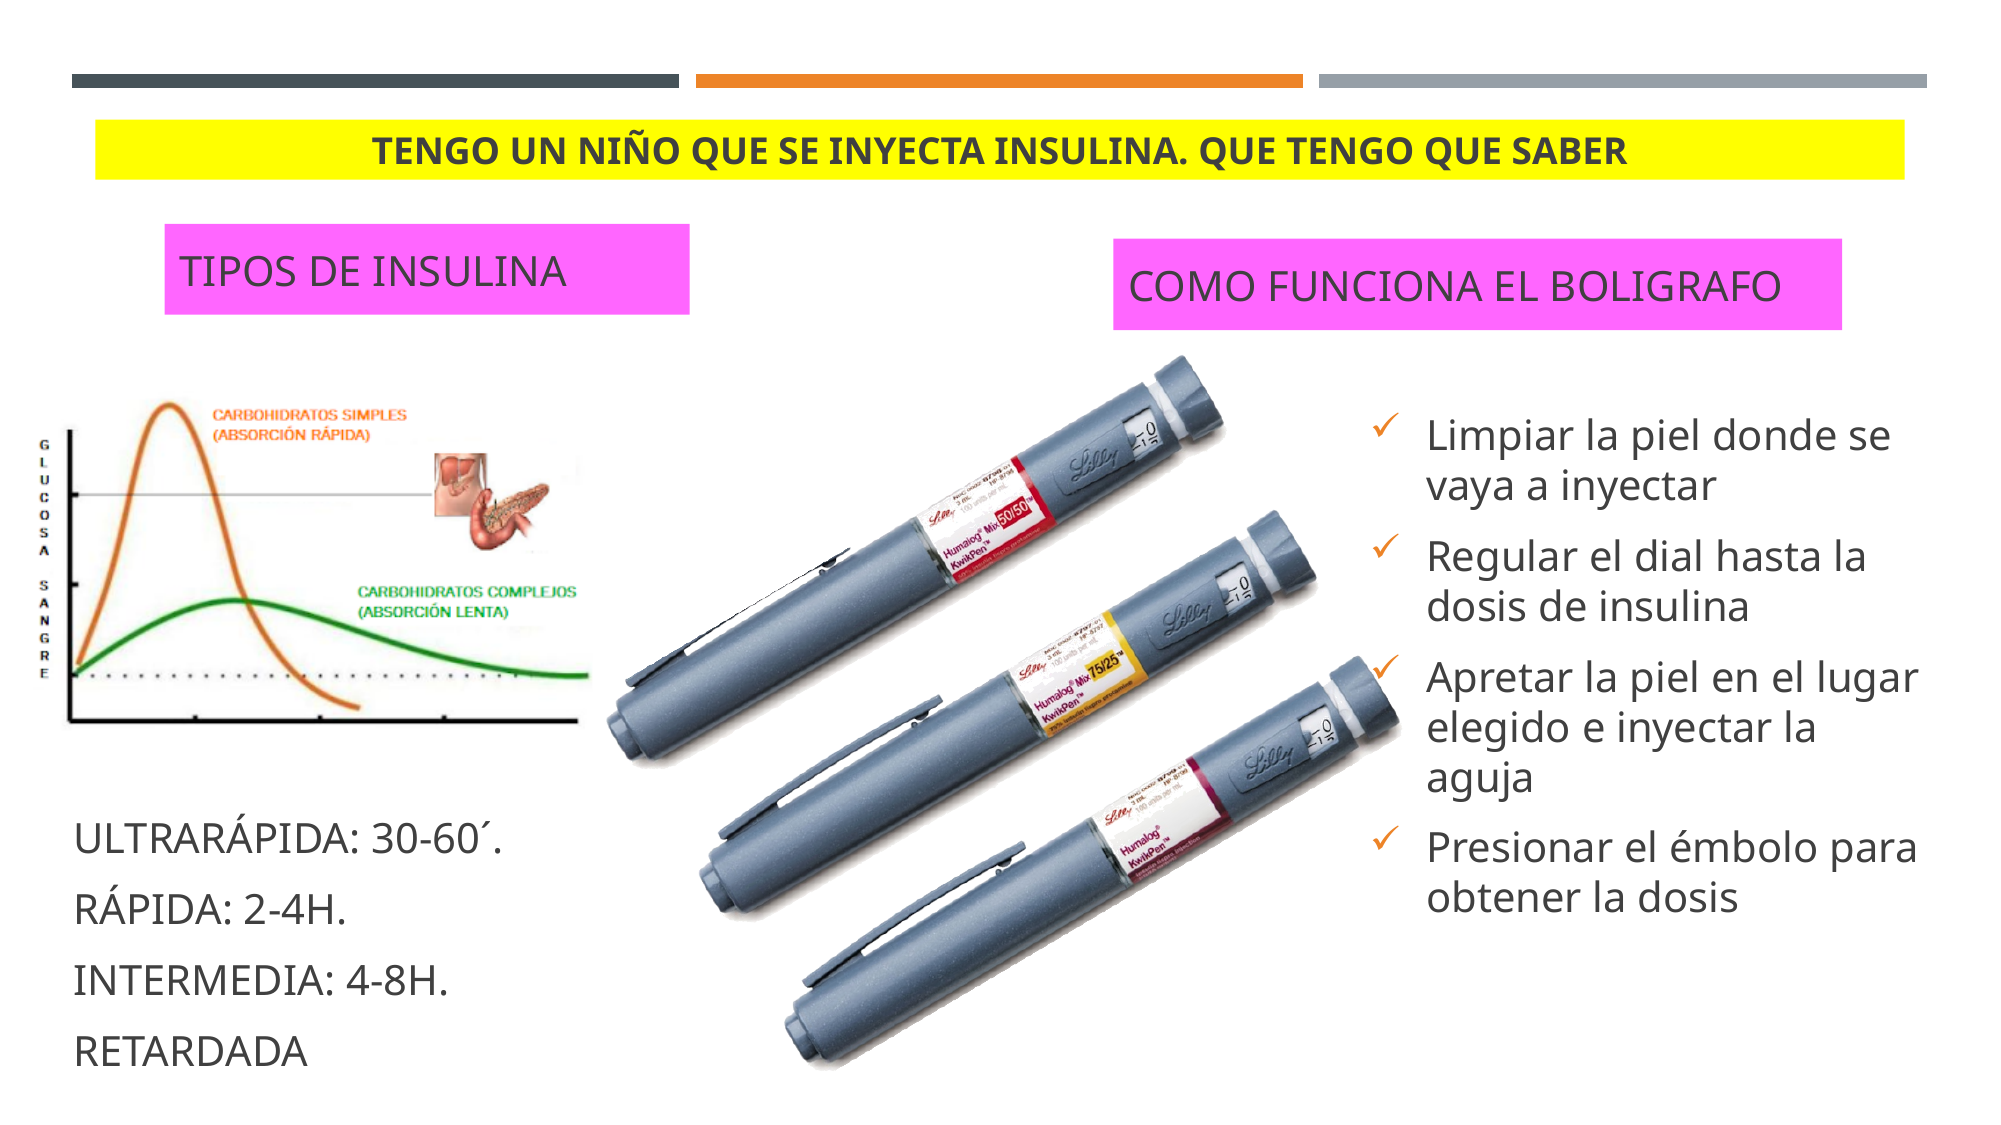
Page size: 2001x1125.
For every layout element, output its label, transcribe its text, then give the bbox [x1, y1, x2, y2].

picture [21, 315, 1468, 1124]
title TENGO UN NIÑO QUE SE INYECTA INSULINA. Que tengo que saber [95, 119, 1905, 180]
text_box ULTRARÁPIDA: 30-60´. RÁPIDA: 2-4H. INTERMEDIA: 4-8H. RETARDADA [58, 794, 584, 1125]
list TIPOS DE INSULINA [164, 223, 690, 315]
list Limpiar la piel donde se vaya a inyectar Regular el dial hasta la dosis de insulina Apretar la piel en el lugar elegido e inyectar la aguja Presionar el émbolo para obtener la dosis [1354, 293, 1942, 1037]
list COMO FUNCIONA EL BOLIGRAFO [1113, 238, 1843, 331]
